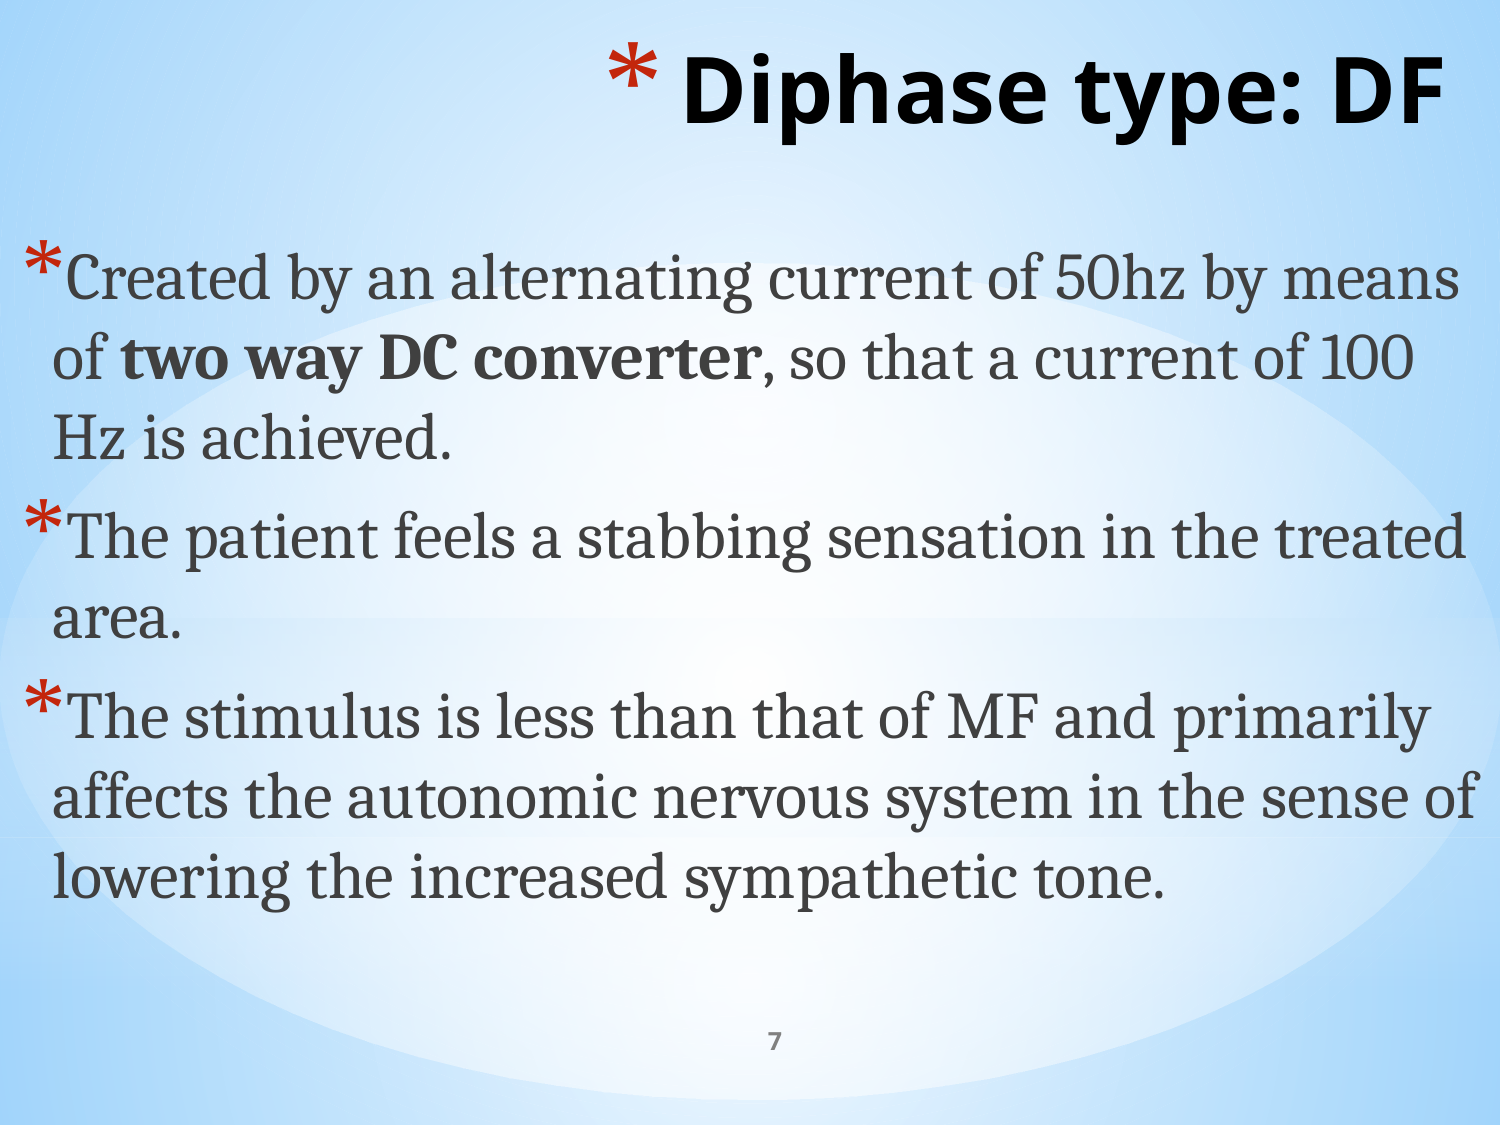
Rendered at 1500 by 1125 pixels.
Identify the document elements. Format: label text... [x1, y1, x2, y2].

slide_number 7 [624, 1012, 925, 1073]
list Created by an alternating current of 50hz by means of two way DC converter, so that a current of 100 Hz is achieved. The patient feels a stabbing sensation in the treated area. The stimulus is less than that of MF and primarily affects the autonomic nervous system in the sense of lowering the increased sympathetic tone. [0, 224, 1500, 1125]
title Diphase type: DF [187, 23, 1463, 150]
